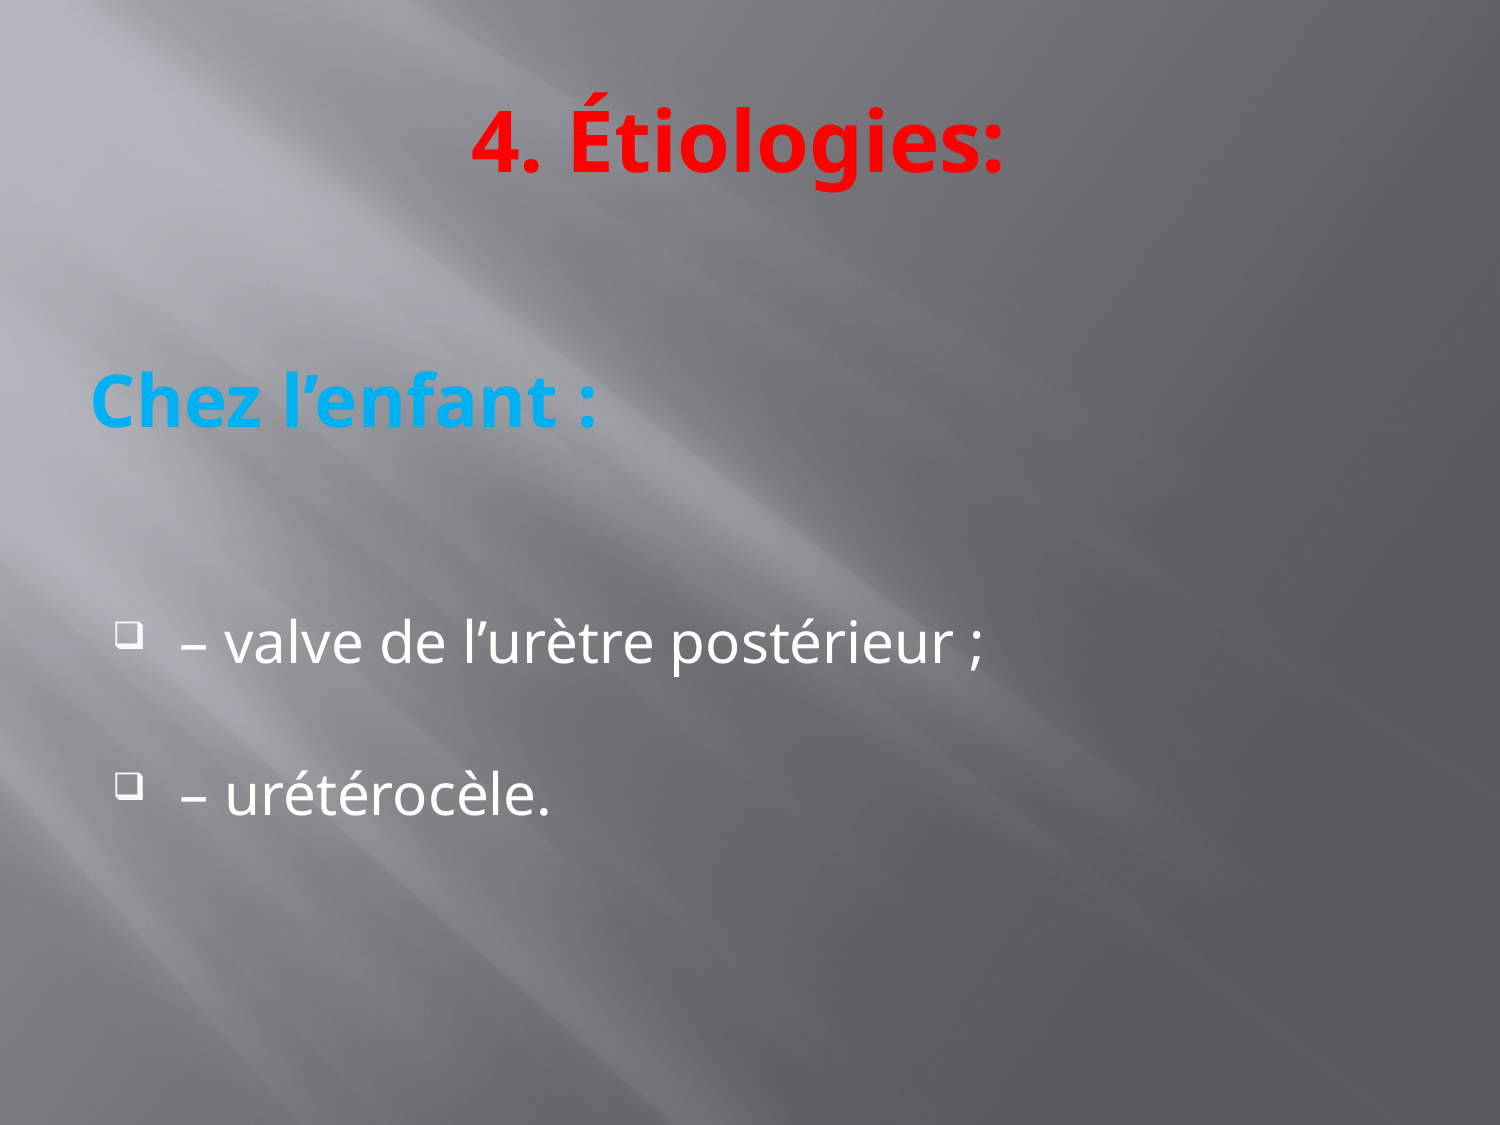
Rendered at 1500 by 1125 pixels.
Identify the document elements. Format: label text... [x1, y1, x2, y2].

list Chez l’enfant : – valve de l’urètre postérieur ; – urétérocèle. [75, 262, 1425, 1035]
title 4. Étiologies: [75, 45, 1425, 233]
